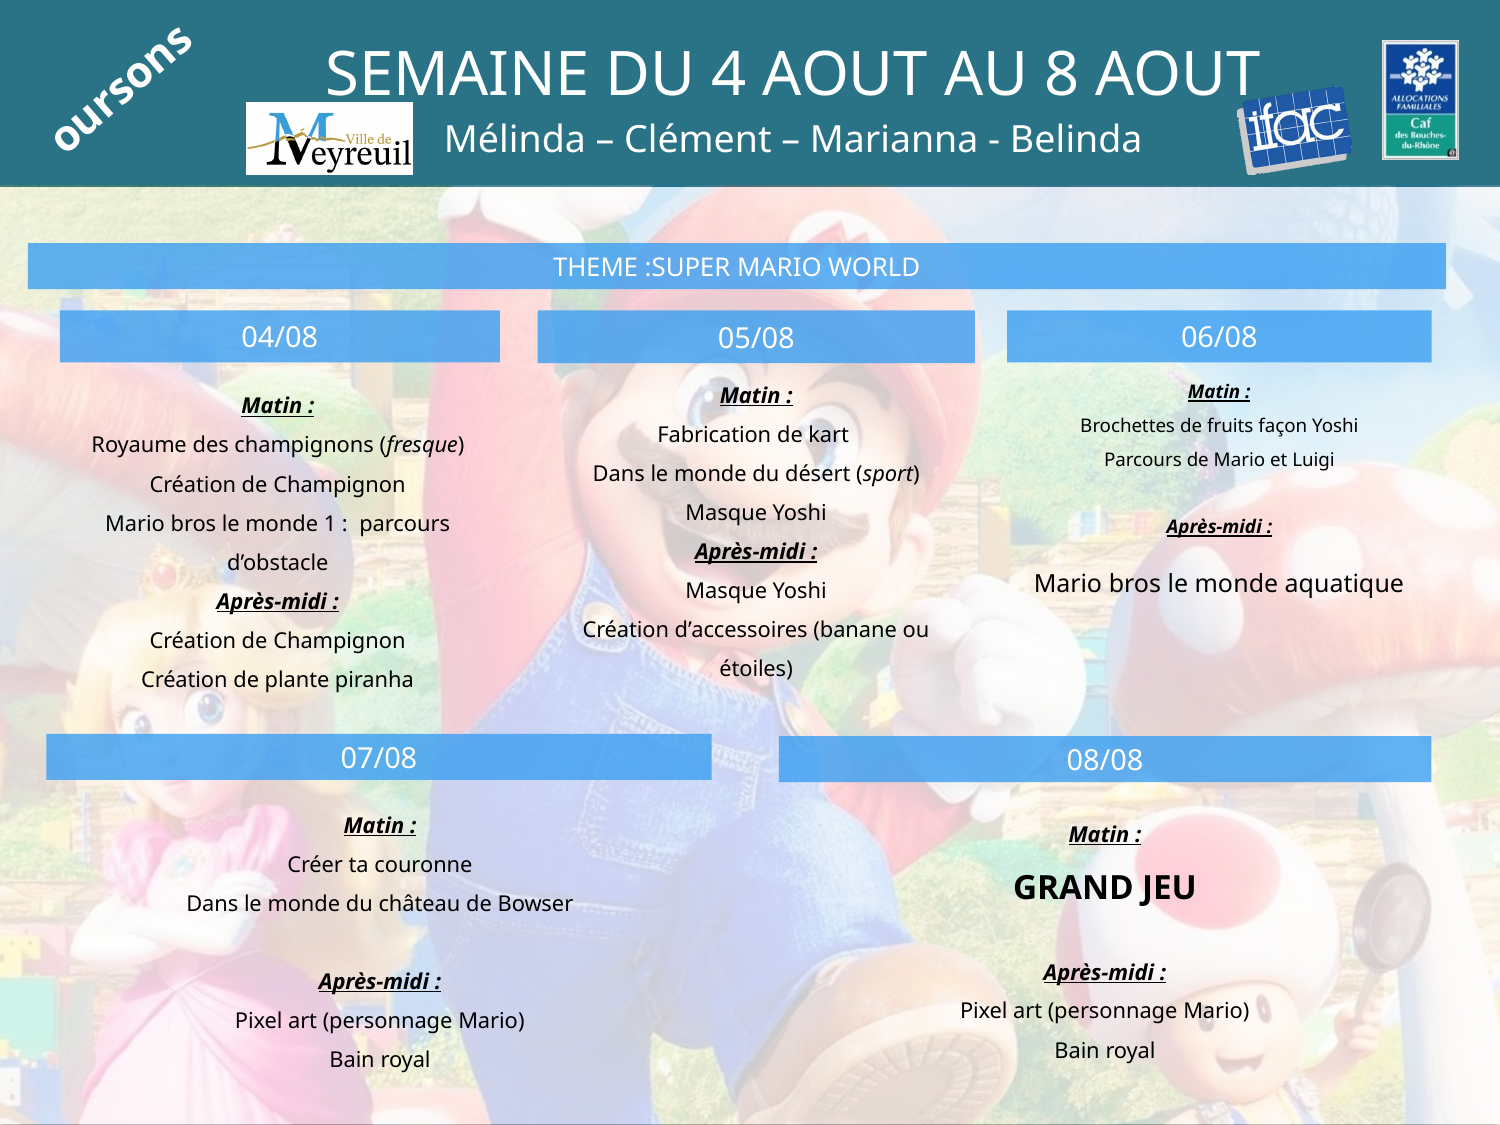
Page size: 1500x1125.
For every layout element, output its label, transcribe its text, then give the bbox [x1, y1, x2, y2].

picture [1382, 39, 1459, 160]
text_box oursons [11, 0, 226, 184]
picture [0, 185, 1500, 1125]
picture [246, 102, 413, 176]
list SEMAINE DU 4 AOUT AU 8 AOUT Mélinda – Clément – Marianna - Belinda [115, 20, 1472, 174]
picture [1237, 86, 1352, 176]
